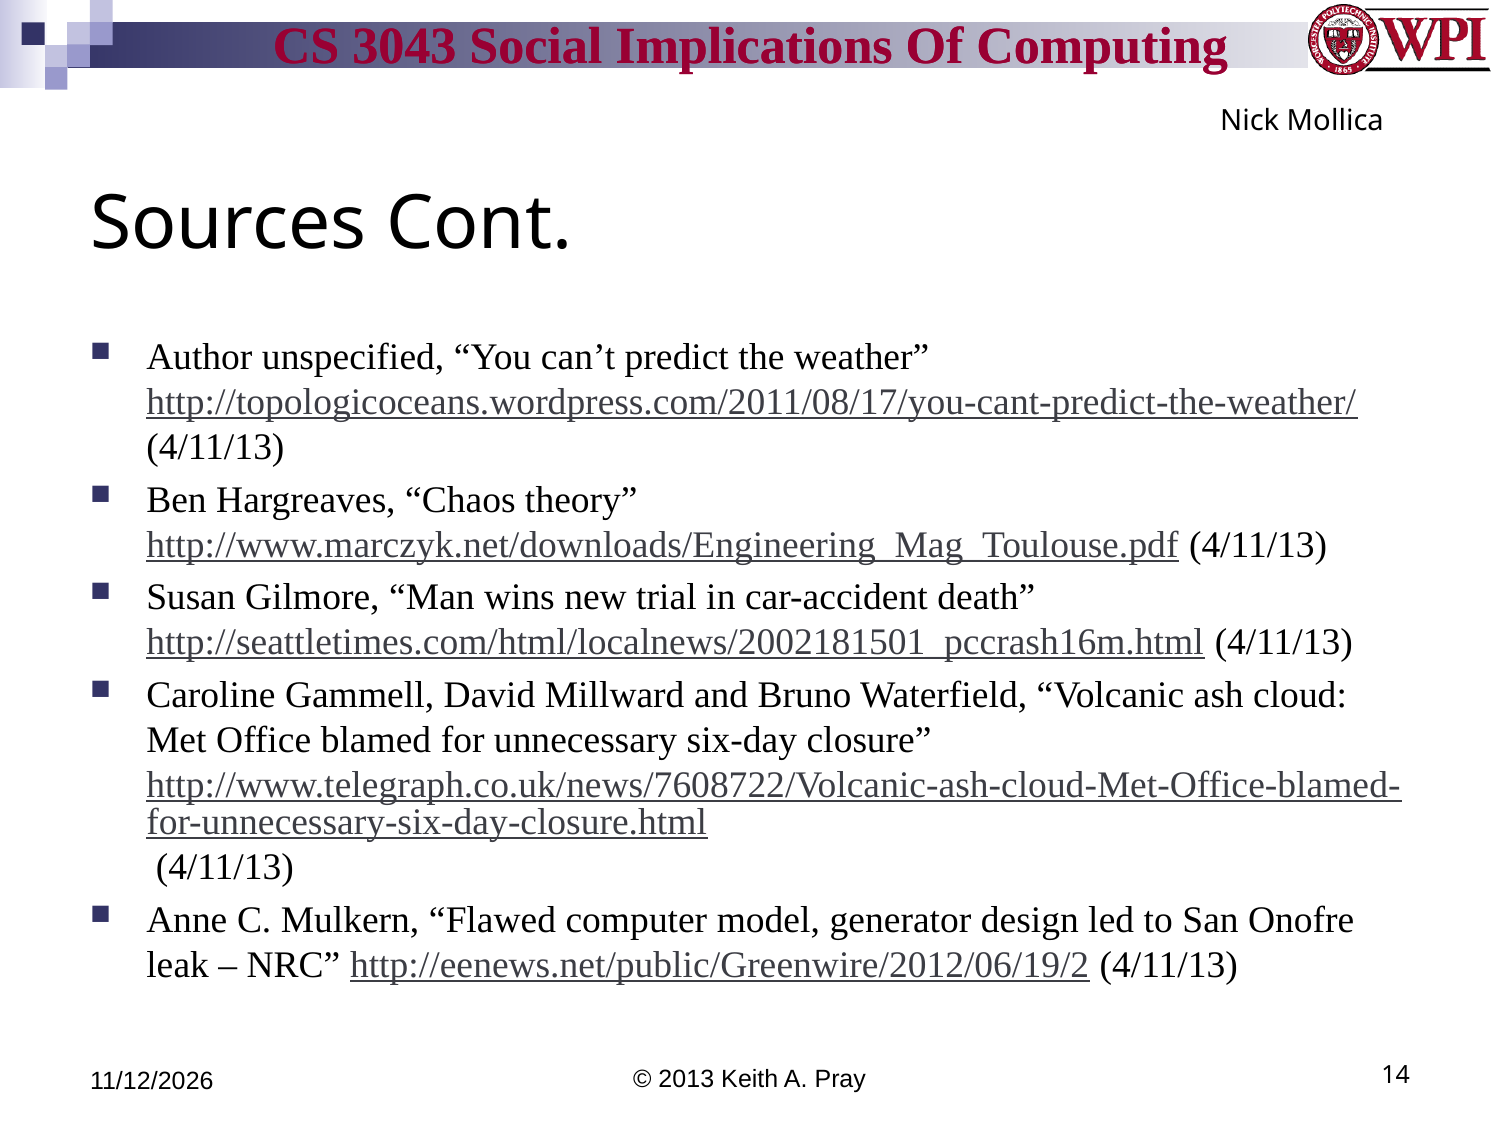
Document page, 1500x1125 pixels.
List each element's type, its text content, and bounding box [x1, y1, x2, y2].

text_box Nick Mollica [1123, 93, 1481, 144]
picture [1308, 3, 1500, 75]
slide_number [74, 1024, 426, 1103]
slide_number 14 [1074, 1024, 1426, 1101]
footer © 2013 Keith A. Pray [512, 1024, 988, 1101]
title Sources Cont. [74, 124, 1426, 313]
list Author unspecified, “You can’t predict the weather” http://topologicoceans.wordpress.com/2011/08/17/you-cant-predict-the-weather/ (4/11/13) Ben Hargreaves, “Chaos theory” http://www.marczyk.net/downloads/Engineering_Mag_Toulouse.pdf (4/11/13) Susan Gilmore, “Man wins new trial in car-accident death” http://seattletimes.com/html/localnews/2002181501_pccrash16m.html (4/11/13) Caroline Gammell, David Millward and Bruno Waterfield, “Volcanic ash cloud: Met Office blamed for unnecessary six-day closure” http://www.telegraph.co.uk/news/7608722/Volcanic-ash-cloud-Met-Office-blamed-for-unnecessary-six-day-closure.html (4/11/13) Anne C. Mulkern, “Flawed computer model, generator design led to San Onofre leak – NRC” http://eenews.net/public/Greenwire/2012/06/19/2 (4/11/13) [74, 324, 1426, 963]
